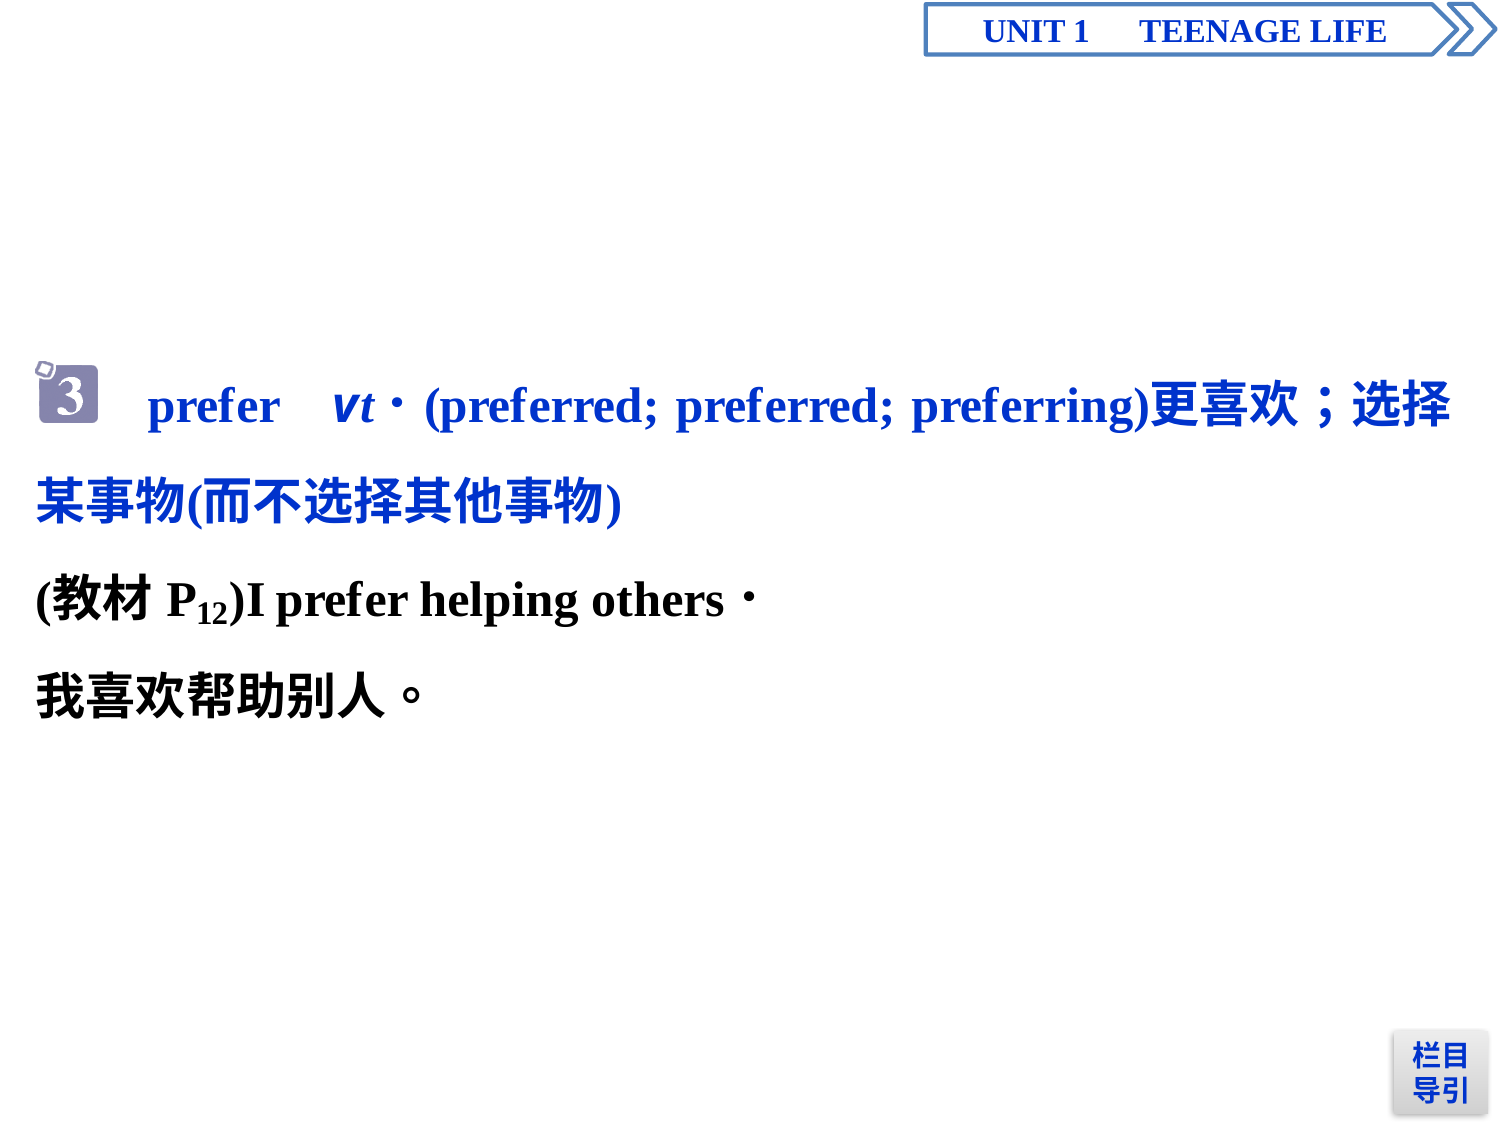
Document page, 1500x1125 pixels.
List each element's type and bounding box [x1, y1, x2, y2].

text_box [34, 361, 1466, 764]
